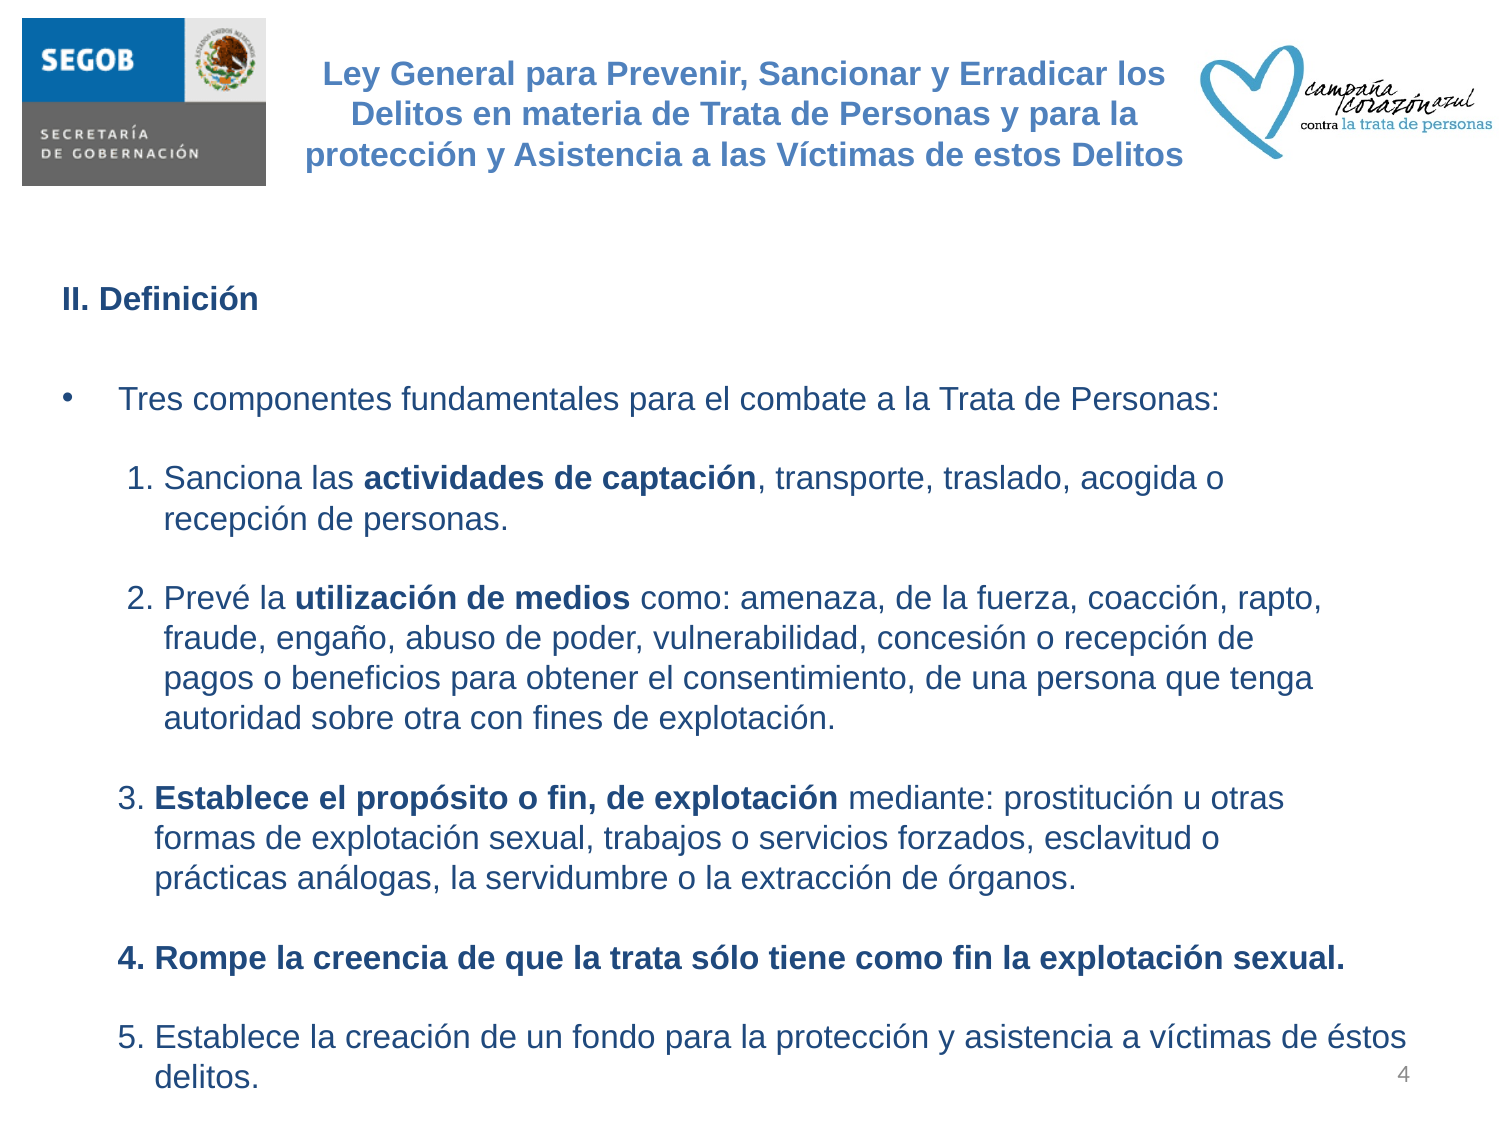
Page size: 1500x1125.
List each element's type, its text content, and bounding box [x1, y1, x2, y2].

slide_number 4 [1074, 1042, 1425, 1103]
title Ley General para Prevenir, Sancionar y Erradicar los Delitos en materia de Trata de Personas y para la protección y Asistencia a las Víctimas de estos Delitos [277, 31, 1211, 194]
picture [1193, 28, 1500, 176]
picture [21, 18, 266, 186]
list II. Definición Tres componentes fundamentales para el combate a la Trata de Personas: 1. Sanciona las actividades de captación, transporte, traslado, acogida o recepción de personas. 2. Prevé la utilización de medios como: amenaza, de la fuerza, coacción, rapto, fraude, engaño, abuso de poder, vulnerabilidad, concesión o recepción de pagos o beneficios para obtener el consentimiento, de una persona que tenga autoridad sobre otra con fines de explotación. 3. Establece el propósito o fin, de explotación mediante: prostitución u otras formas de explotación sexual, trabajos o servicios forzados, esclavitud o prácticas análogas, la servidumbre o la extracción de órganos. 4. Rompe la creencia de que la trata sólo tiene como fin la explotación sexual. 5. Establece la creación de un fondo para la protección y asistencia a víctimas de éstos delitos. [46, 269, 1459, 1055]
